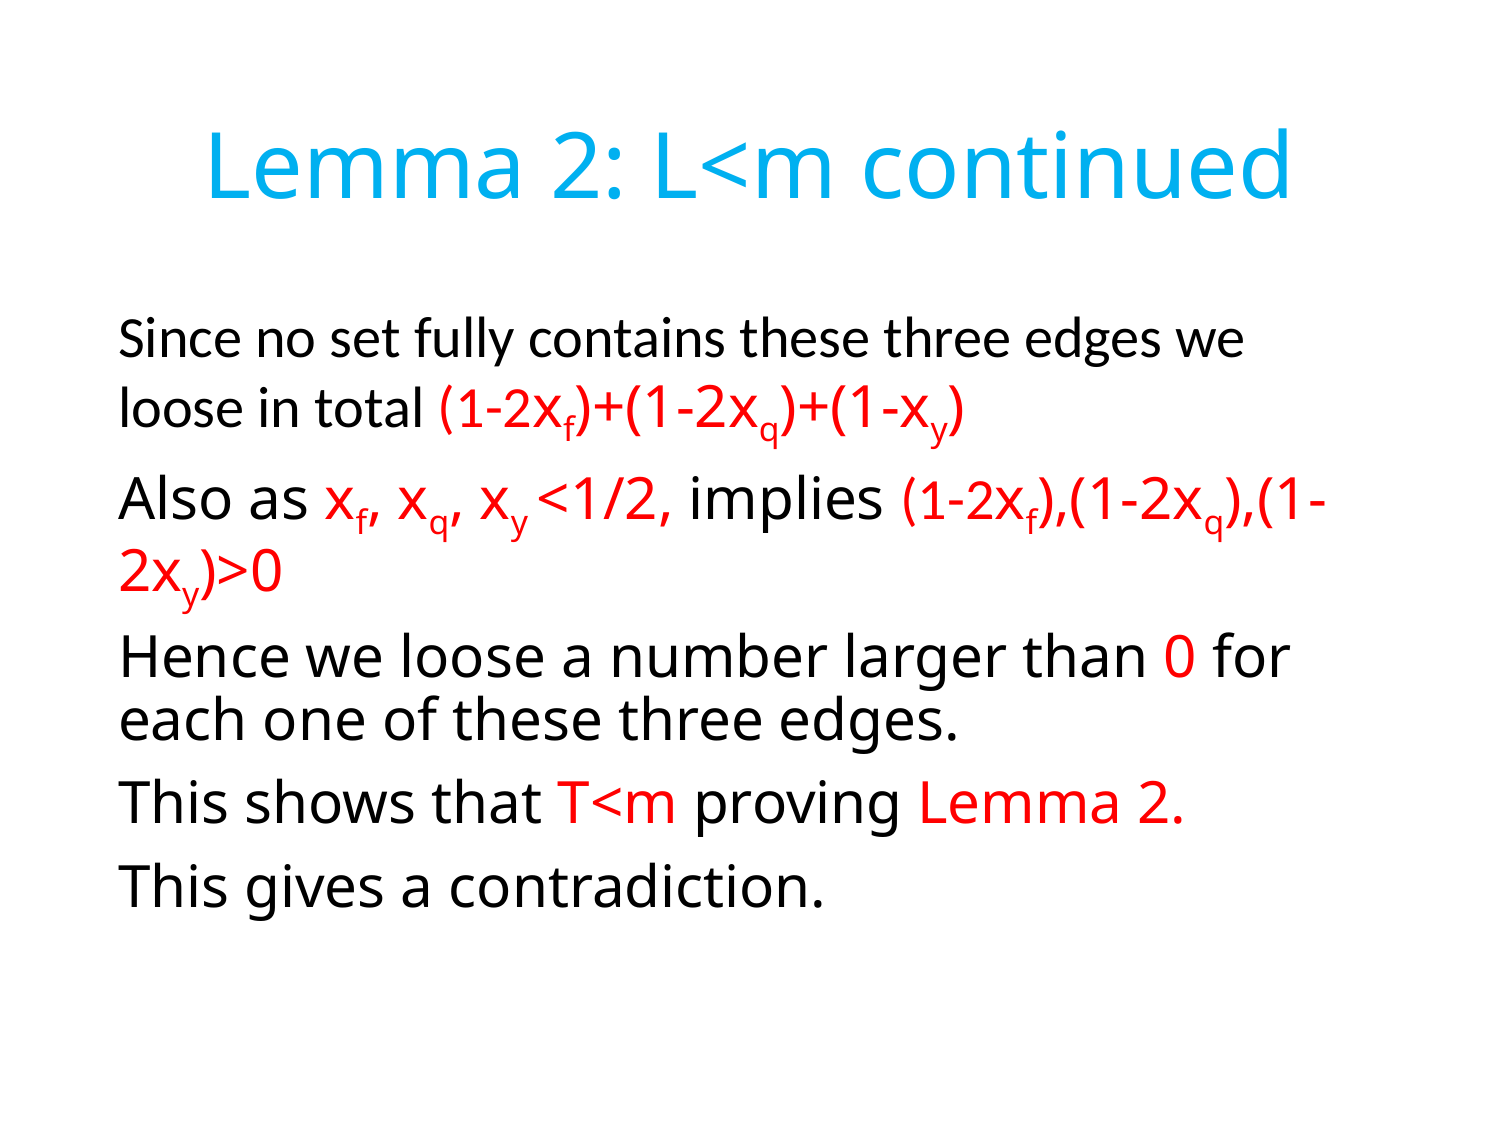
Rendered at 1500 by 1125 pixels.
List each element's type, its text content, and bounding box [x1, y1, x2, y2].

list Since no set fully contains these three edges we loose in total (1-2xf)+(1-2xq)+(1-xy) Also as xf, xq, xy <1/2, implies (1-2xf),(1-2xq),(1-2xy)>0 Hence we loose a number larger than 0 for each one of these three edges. This shows that T<m proving Lemma 2. This gives a contradiction. [103, 299, 1397, 1014]
title Lemma 2: L<m continued [103, 59, 1397, 278]
